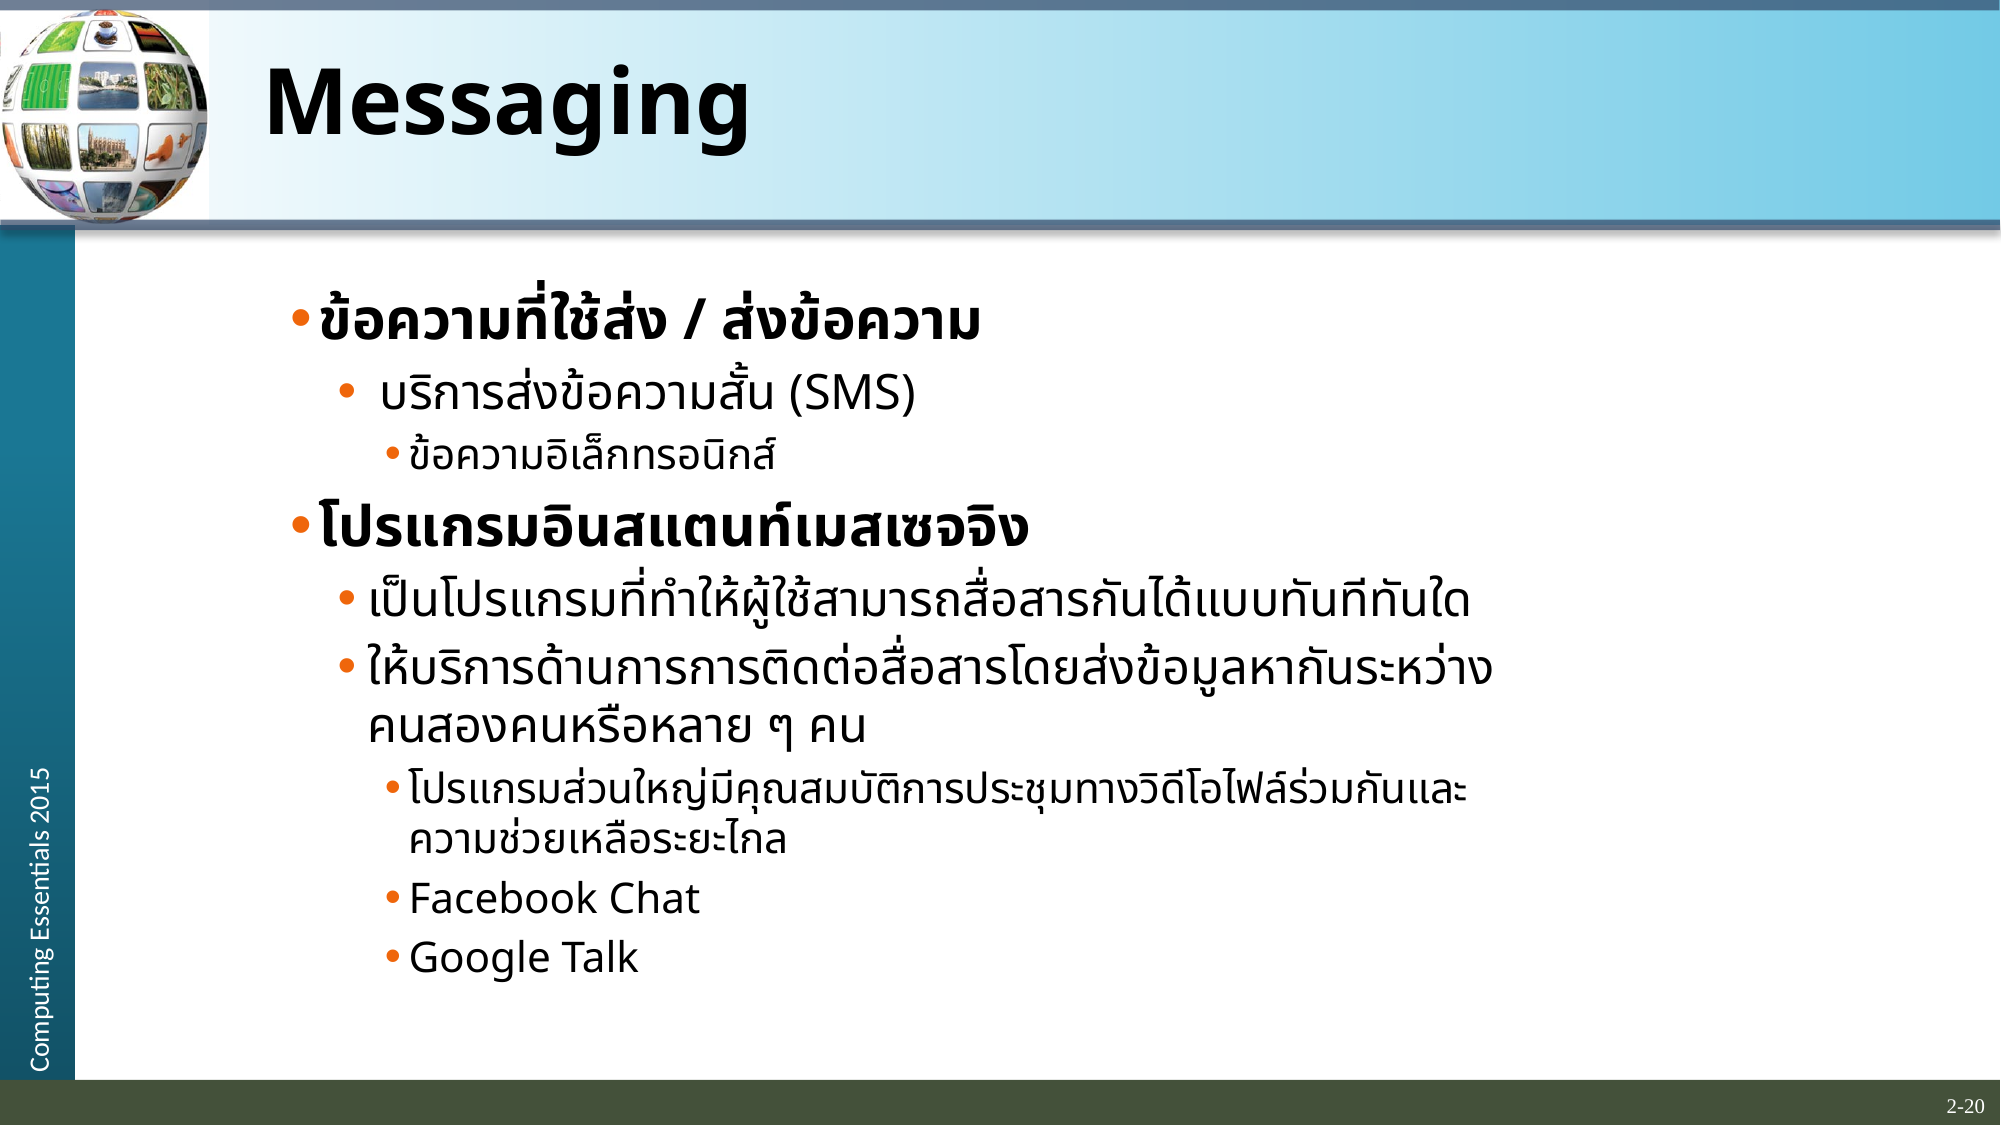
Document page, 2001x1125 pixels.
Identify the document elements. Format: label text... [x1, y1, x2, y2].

picture [0, 11, 210, 219]
title Messaging [247, 0, 1985, 195]
list ข้อความที่ใช้ส่ง / ส่งข้อความ บริการส่งข้อความสั้น (SMS) ข้อความอิเล็กทรอนิกส์ โปรแกรมอินสแตนท์เมสเซจจิง เป็นโปรแกรมที่ทำให้ผู้ใช้สามารถสื่อสารกันได้แบบทันทีทันใด ให้บริการด้านการการติดต่อสื่อสารโดยส่งข้อมูลหากันระหว่างคนสองคนหรือหลาย ๆ คน โปรแกรมส่วนใหญ่มีคุณสมบัติการประชุมทางวิดีโอไฟล์ร่วมกันและความช่วยเหลือระยะไกล Facebook Chat Google Talk [275, 275, 1567, 996]
